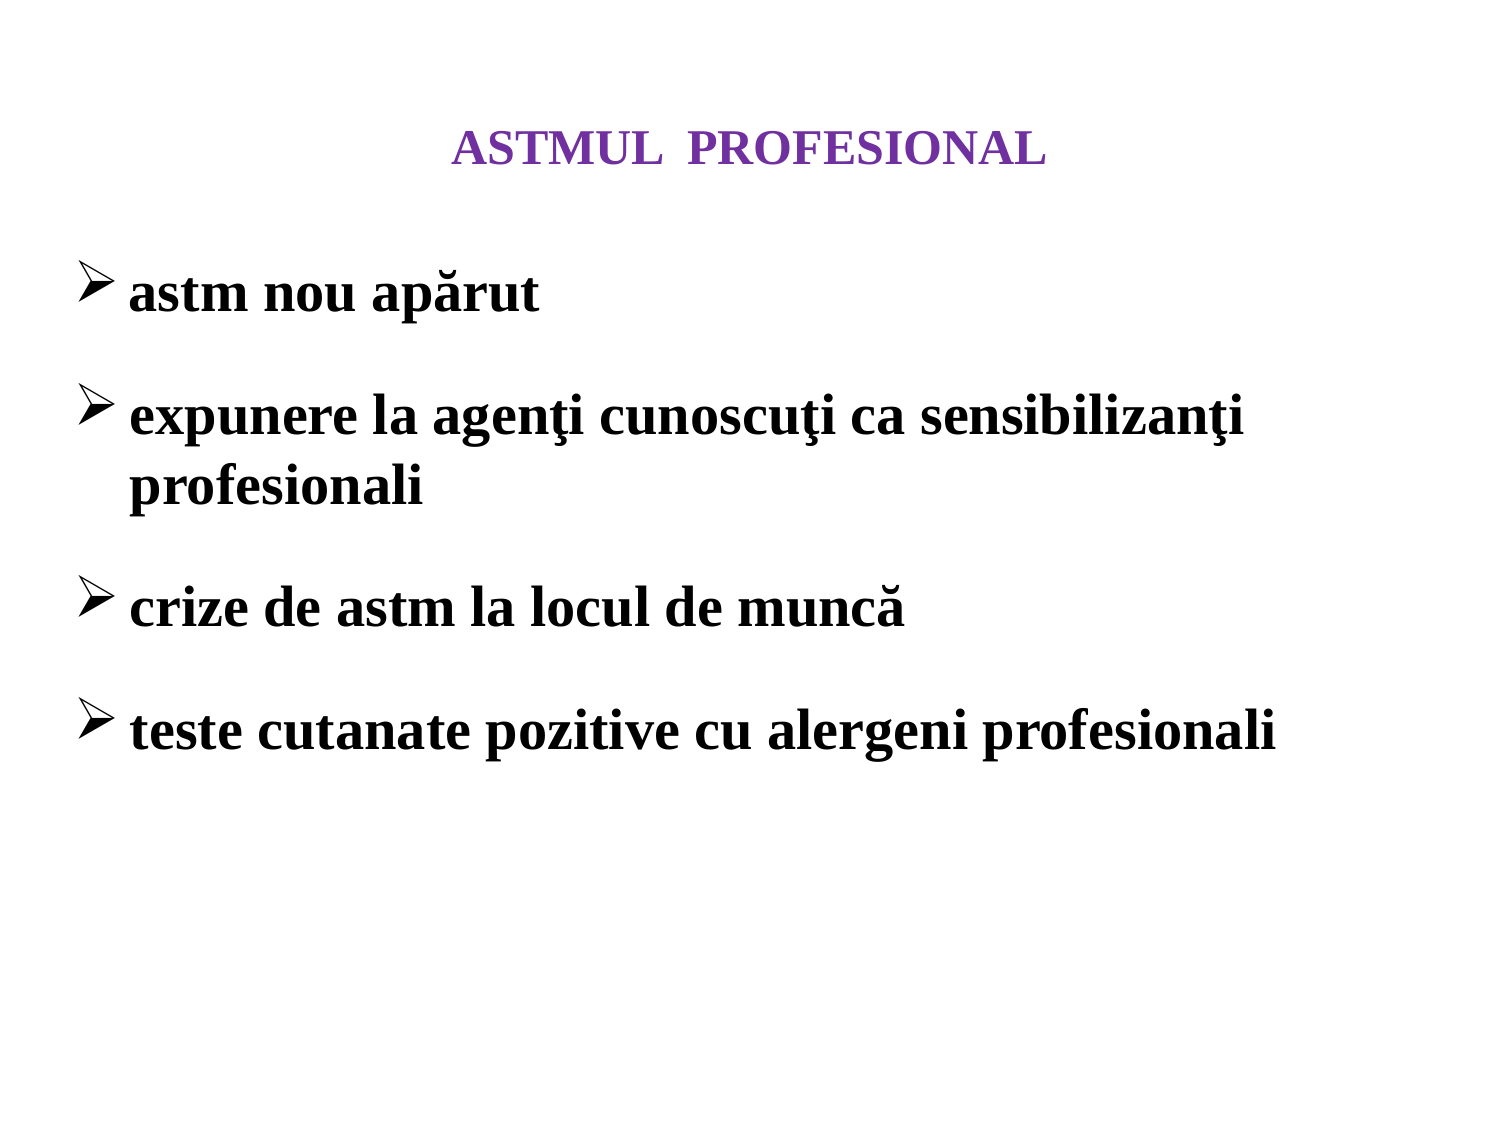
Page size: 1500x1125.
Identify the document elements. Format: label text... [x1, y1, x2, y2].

list astm nou apărut expunere la agenţi cunoscuţi ca sensibilizanţi profesionali crize de astm la locul de muncă teste cutanate pozitive cu alergeni profesionali [58, 246, 1461, 942]
title ASTMUL PROFESIONAL [75, 117, 1425, 233]
